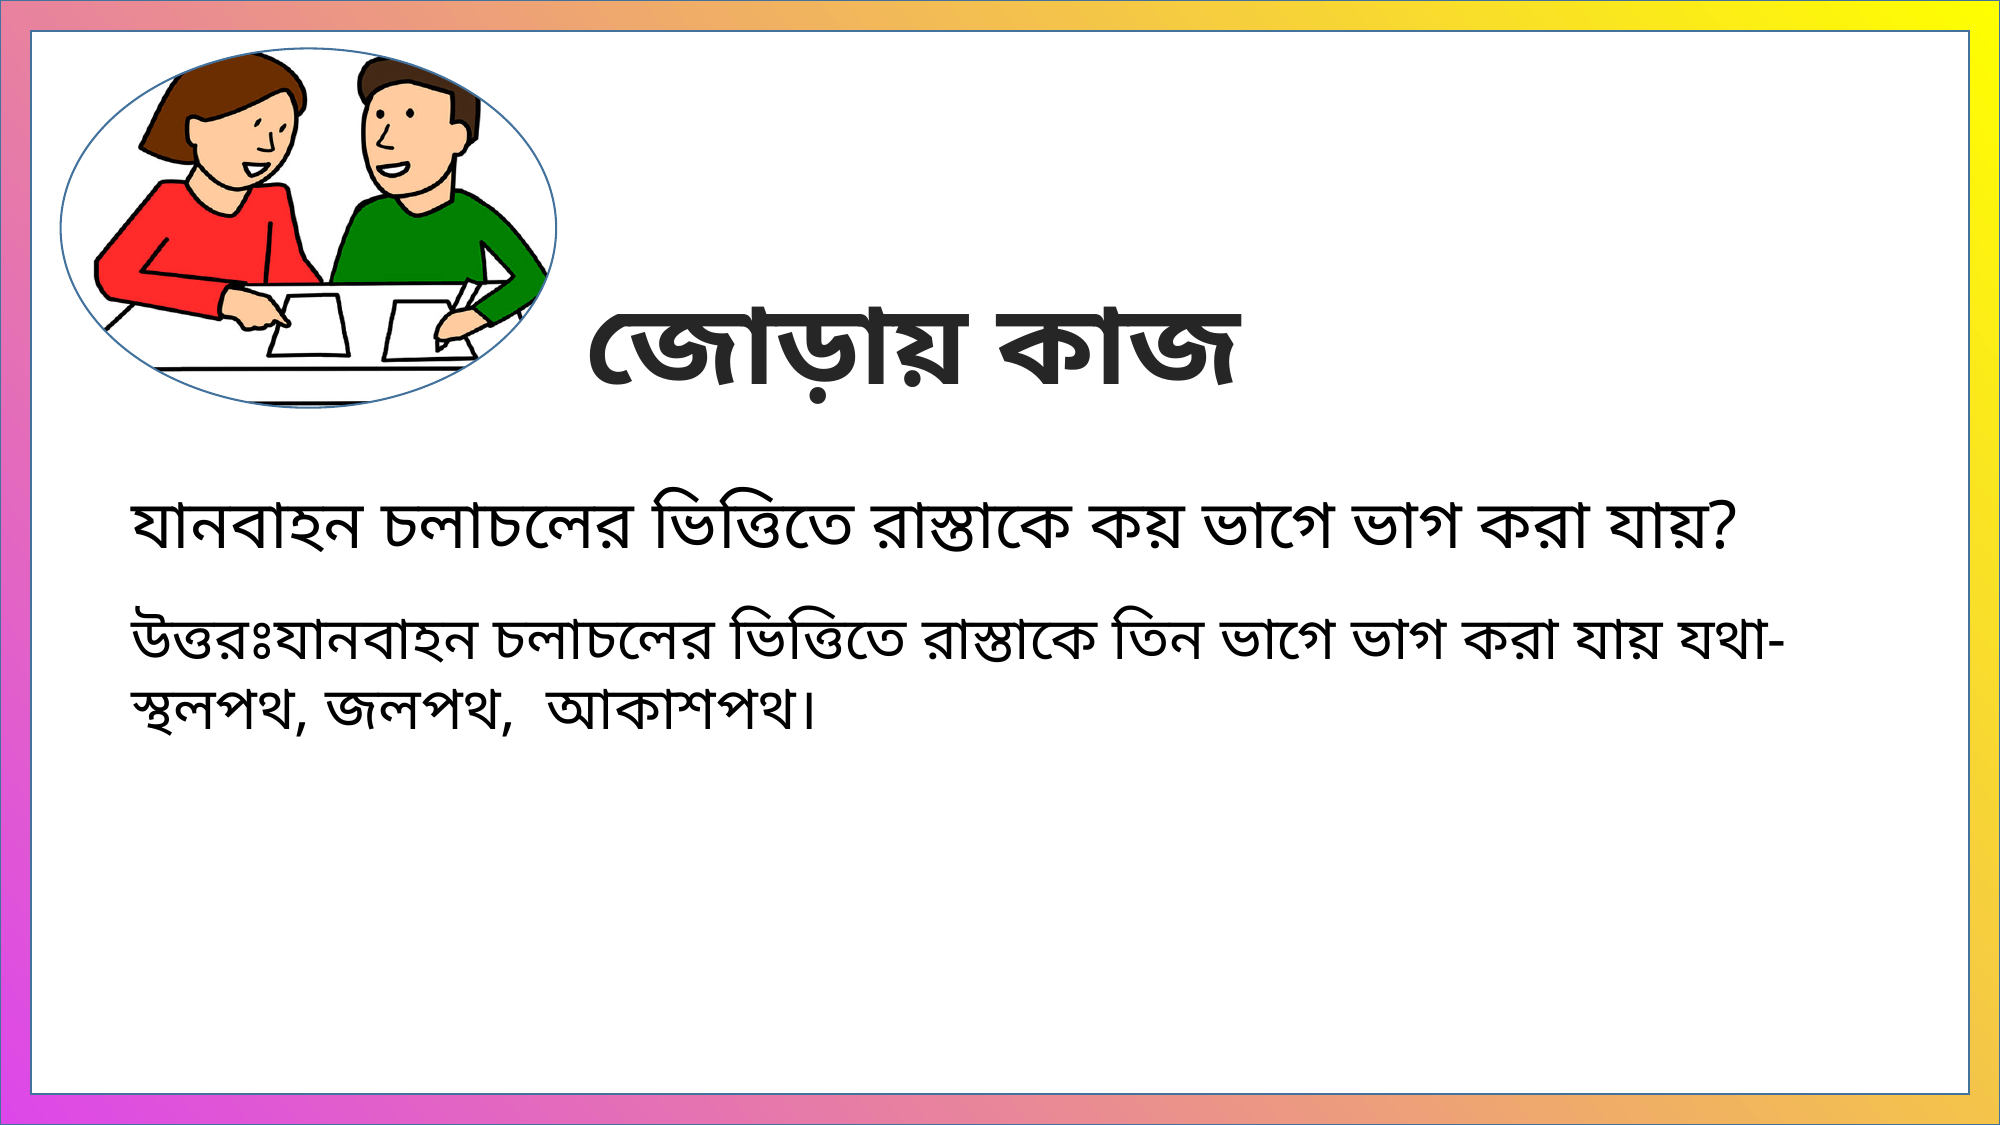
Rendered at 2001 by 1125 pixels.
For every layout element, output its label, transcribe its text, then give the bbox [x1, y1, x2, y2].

text_box [0, 0, 2000, 1125]
text_box [59, 47, 558, 409]
text_box জোড়ায় কাজ [569, 264, 1257, 415]
text_box যানবাহন চলাচলের ভিত্তিতে রাস্তাকে কয় ভাগে ভাগ করা যায়? [116, 474, 1885, 569]
text_box উত্তরঃযানবাহন চলাচলের ভিত্তিতে রাস্তাকে তিন ভাগে ভাগ করা যায় যথা- স্থলপথ, জলপথ, আকাশপথ। [116, 593, 1904, 749]
